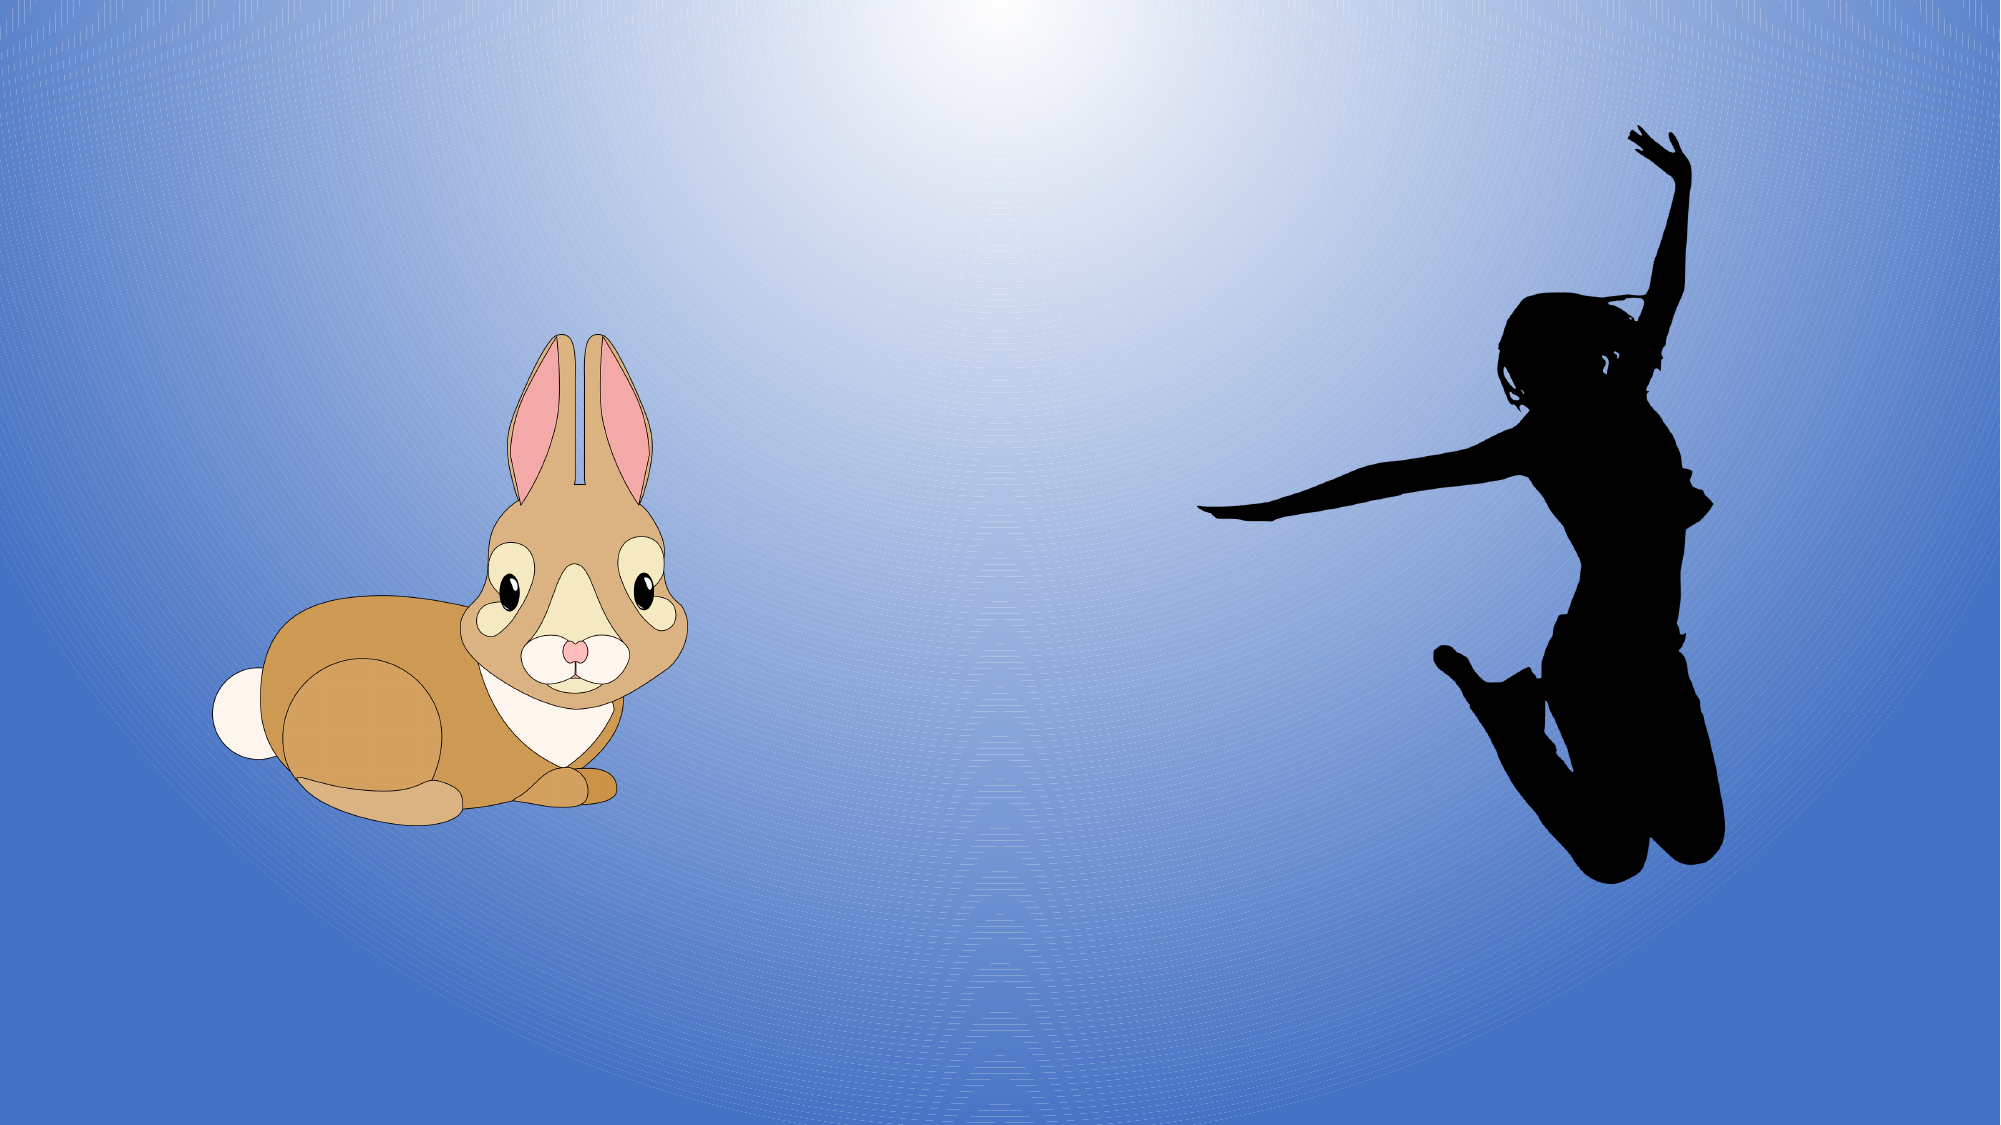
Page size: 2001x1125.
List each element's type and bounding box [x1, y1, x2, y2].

picture [1197, 125, 1725, 884]
picture [212, 334, 688, 826]
